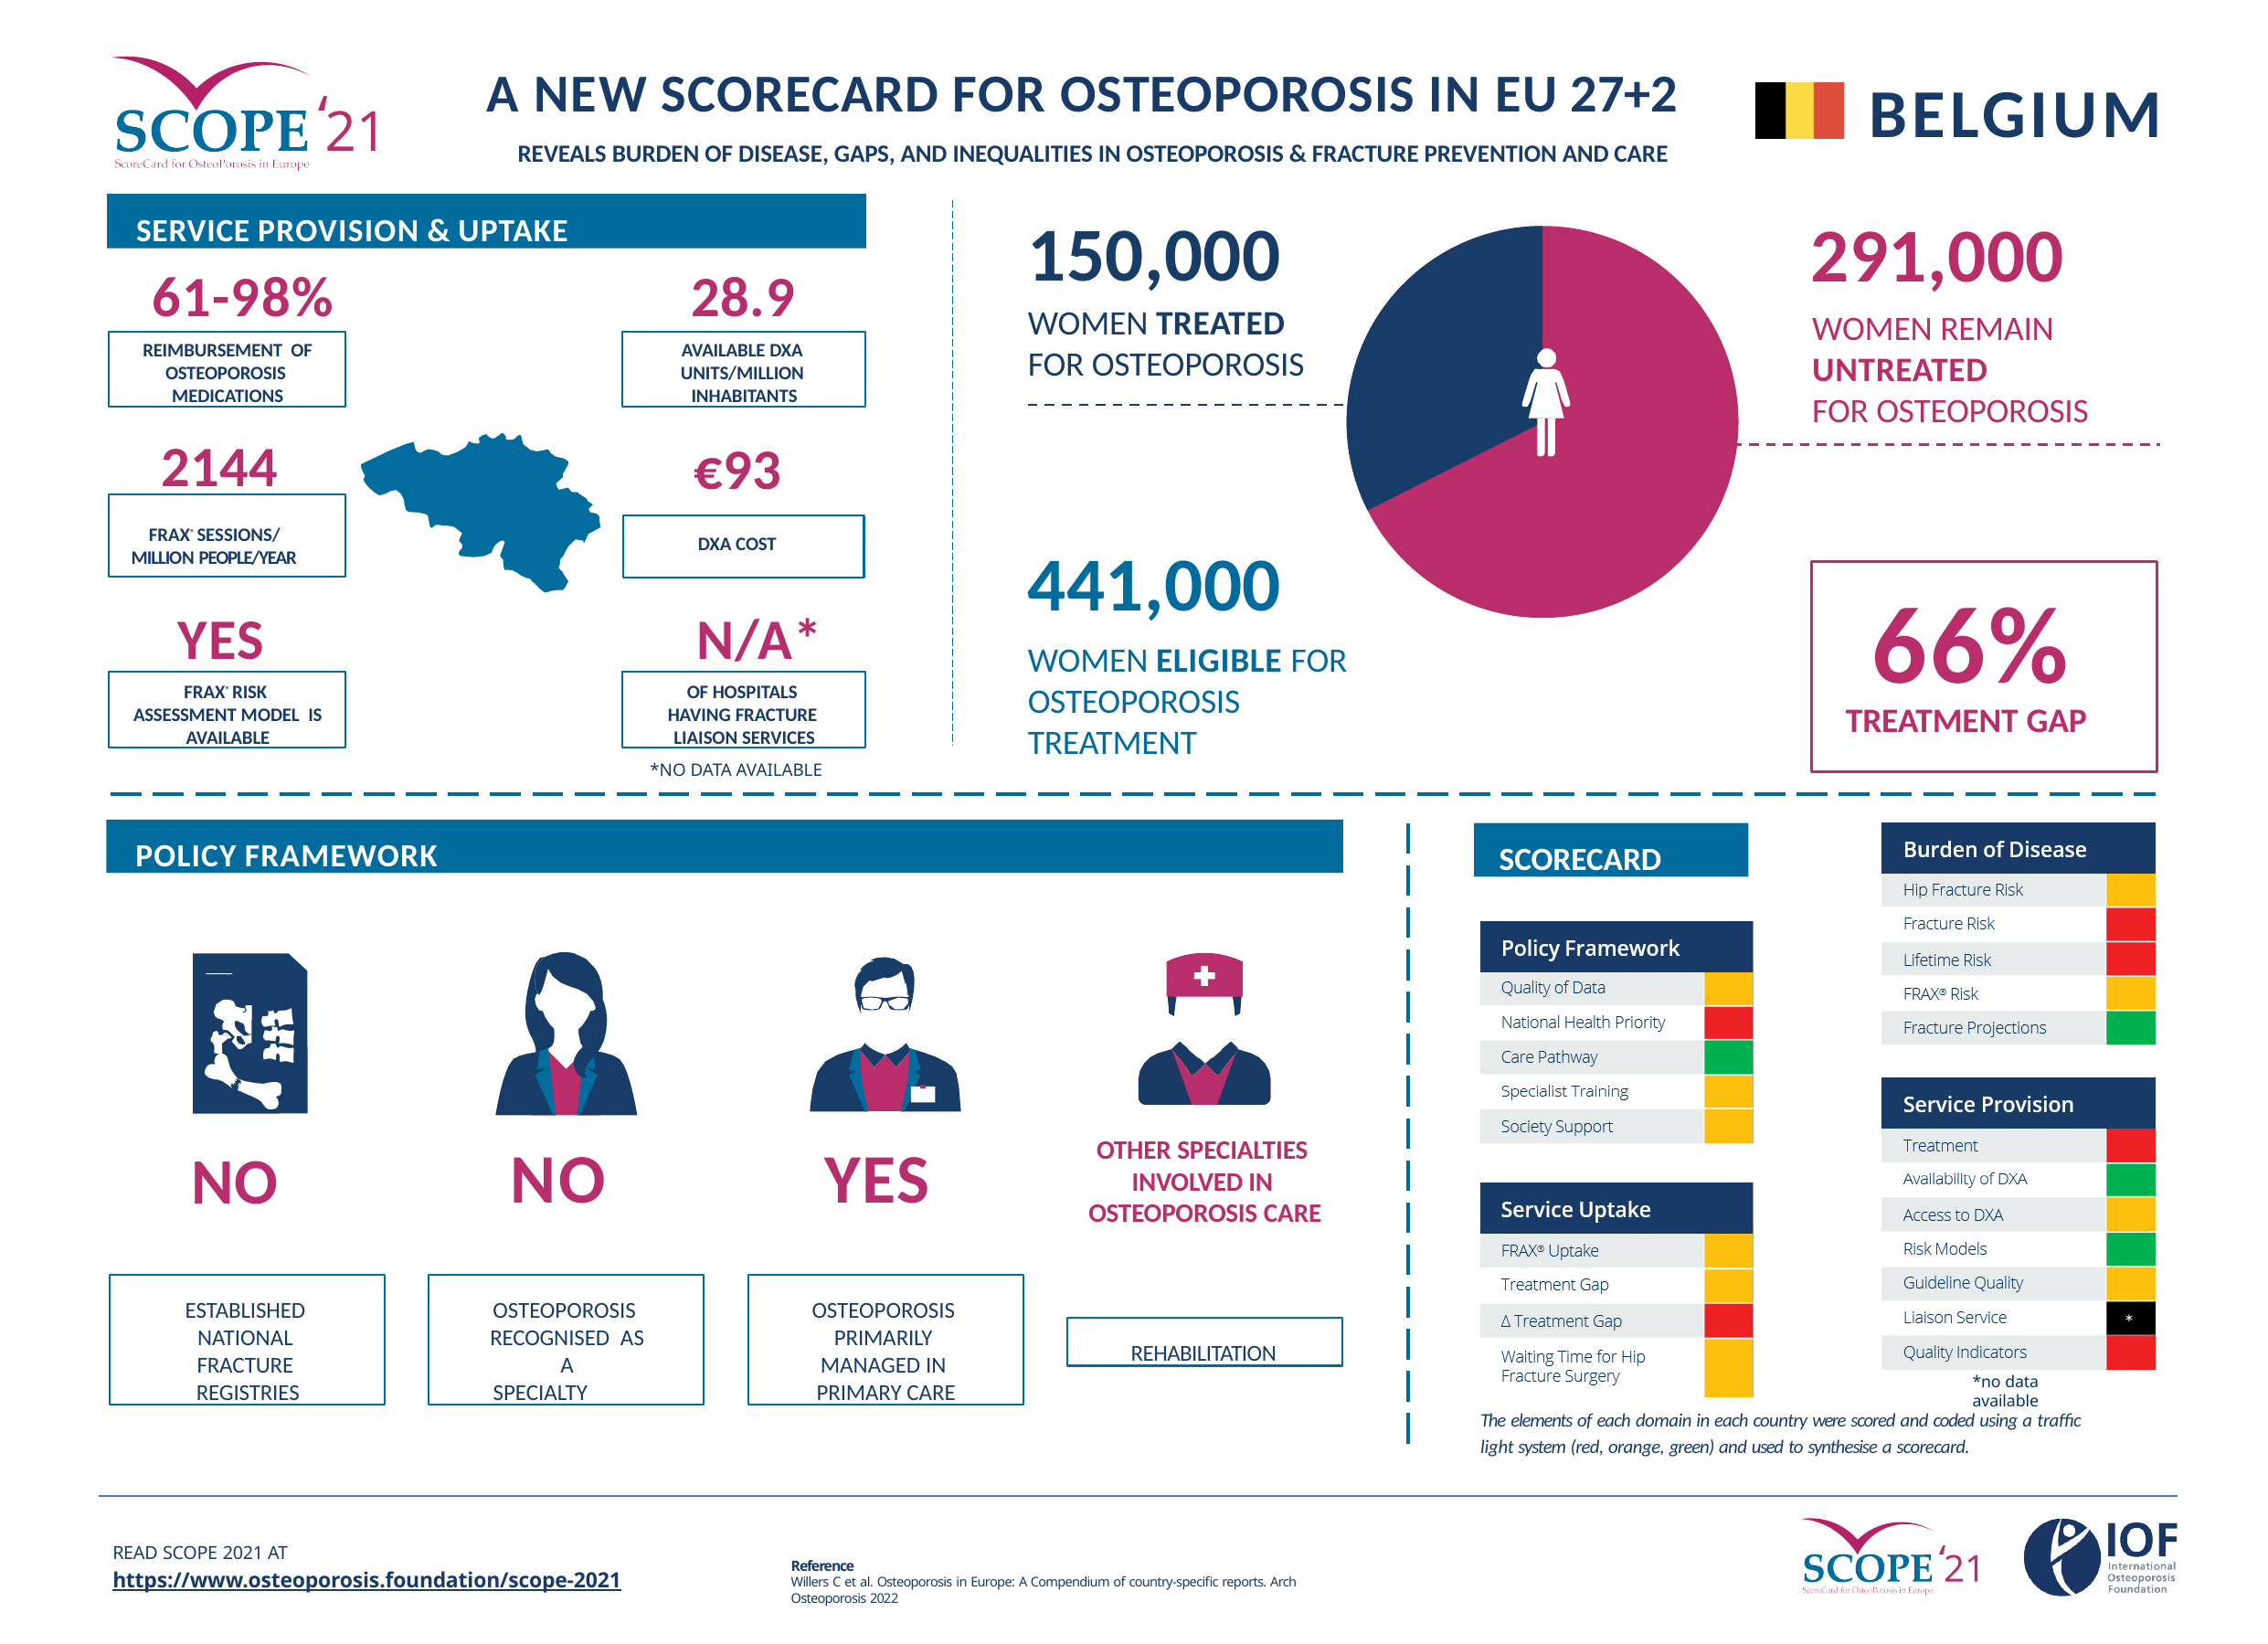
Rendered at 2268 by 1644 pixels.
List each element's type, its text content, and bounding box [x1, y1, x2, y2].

text_box The elements of each domain in each country were scored and coded using a traffic light system (red, orange, green) and used to synthesise a scorecard. [1478, 1402, 2152, 1458]
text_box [810, 957, 962, 1112]
picture [354, 405, 609, 607]
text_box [1138, 1042, 1271, 1106]
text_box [495, 951, 638, 1116]
text_box [1811, 561, 2157, 772]
picture [1479, 921, 1754, 1147]
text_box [192, 953, 308, 1114]
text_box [1346, 225, 1739, 619]
text_box OTHER SPECIALTIES INVOLVED IN OSTEOPOROSIS CARE [1066, 1130, 1343, 1228]
text_box SCORECARD [1474, 822, 1749, 877]
text_box OF HOSPITALS HAVING FRACTURE LIAISON SERVICES [622, 671, 865, 732]
text_box AVAILABLE DXA UNITS/MILLION INHABITANTS [622, 332, 865, 407]
picture [1881, 822, 2157, 1047]
picture [1881, 1077, 2157, 1373]
text_box REHABILITATION [1066, 1318, 1342, 1366]
text_box READ SCOPE 2021 AT https://www.osteoporosis.foundation/scope-2021 [111, 1536, 661, 1596]
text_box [1521, 348, 1571, 457]
text_box BELGIUM [1867, 66, 2250, 152]
text_box YES [175, 599, 334, 671]
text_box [1166, 952, 1244, 1017]
text_box €93 [693, 430, 795, 501]
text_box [1800, 1518, 1978, 1596]
text_box Reference Willers C et al. Osteoporosis in Europe: A Compendium of country-specific reports. Arch Osteoporosis 2022 [789, 1554, 1368, 1607]
text_box DXA COST [695, 529, 792, 555]
text_box OSTEOPOROSIS PRIMARILY MANAGED IN PRIMARY CARE [747, 1275, 1023, 1405]
text_box NO [189, 1137, 346, 1217]
picture [2022, 1518, 2178, 1596]
text_box FRAX® RISK ASSESSMENT MODEL IS AVAILABLE [108, 671, 346, 748]
picture [1479, 1183, 1754, 1398]
text_box N/A* [694, 599, 835, 671]
text_box *no data available [1970, 1379, 2105, 1411]
text_box YES [822, 1131, 979, 1217]
text_box WOMEN TREATED FOR OSTEOPOROSIS [1025, 299, 1341, 384]
text_box SERVICE PROVISION & UPTAKE [107, 194, 866, 249]
text_box 2144 [159, 427, 295, 499]
picture [1755, 82, 1847, 139]
text_box NO [508, 1131, 654, 1217]
text_box REIMBURSEMENT OF OSTEOPOROSIS MEDICATIONS [108, 332, 346, 407]
text_box [108, 494, 346, 578]
title 150,000 [979, 202, 1341, 480]
text_box 291,000 WOMEN REMAIN UNTREATED FOR OSTEOPOROSIS [1808, 185, 2146, 430]
text_box 441,000 WOMEN ELIGIBLE FOR OSTEOPOROSIS TREATMENT [1025, 509, 1362, 762]
text_box POLICY FRAMEWORK [106, 819, 1343, 874]
text_box FRAX® SESSIONS/ MILLION PEOPLE/YEAR [125, 520, 328, 568]
text_box *NO DATA AVAILABLE [599, 732, 869, 788]
text_box [623, 514, 864, 578]
text_box 61-98% 28.9 [150, 257, 807, 329]
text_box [111, 22, 1705, 172]
text_box ESTABLISHED NATIONAL FRACTURE REGISTRIES [110, 1275, 386, 1405]
text_box OSTEOPOROSIS RECOGNISED AS A SPECIALTY [429, 1275, 705, 1405]
